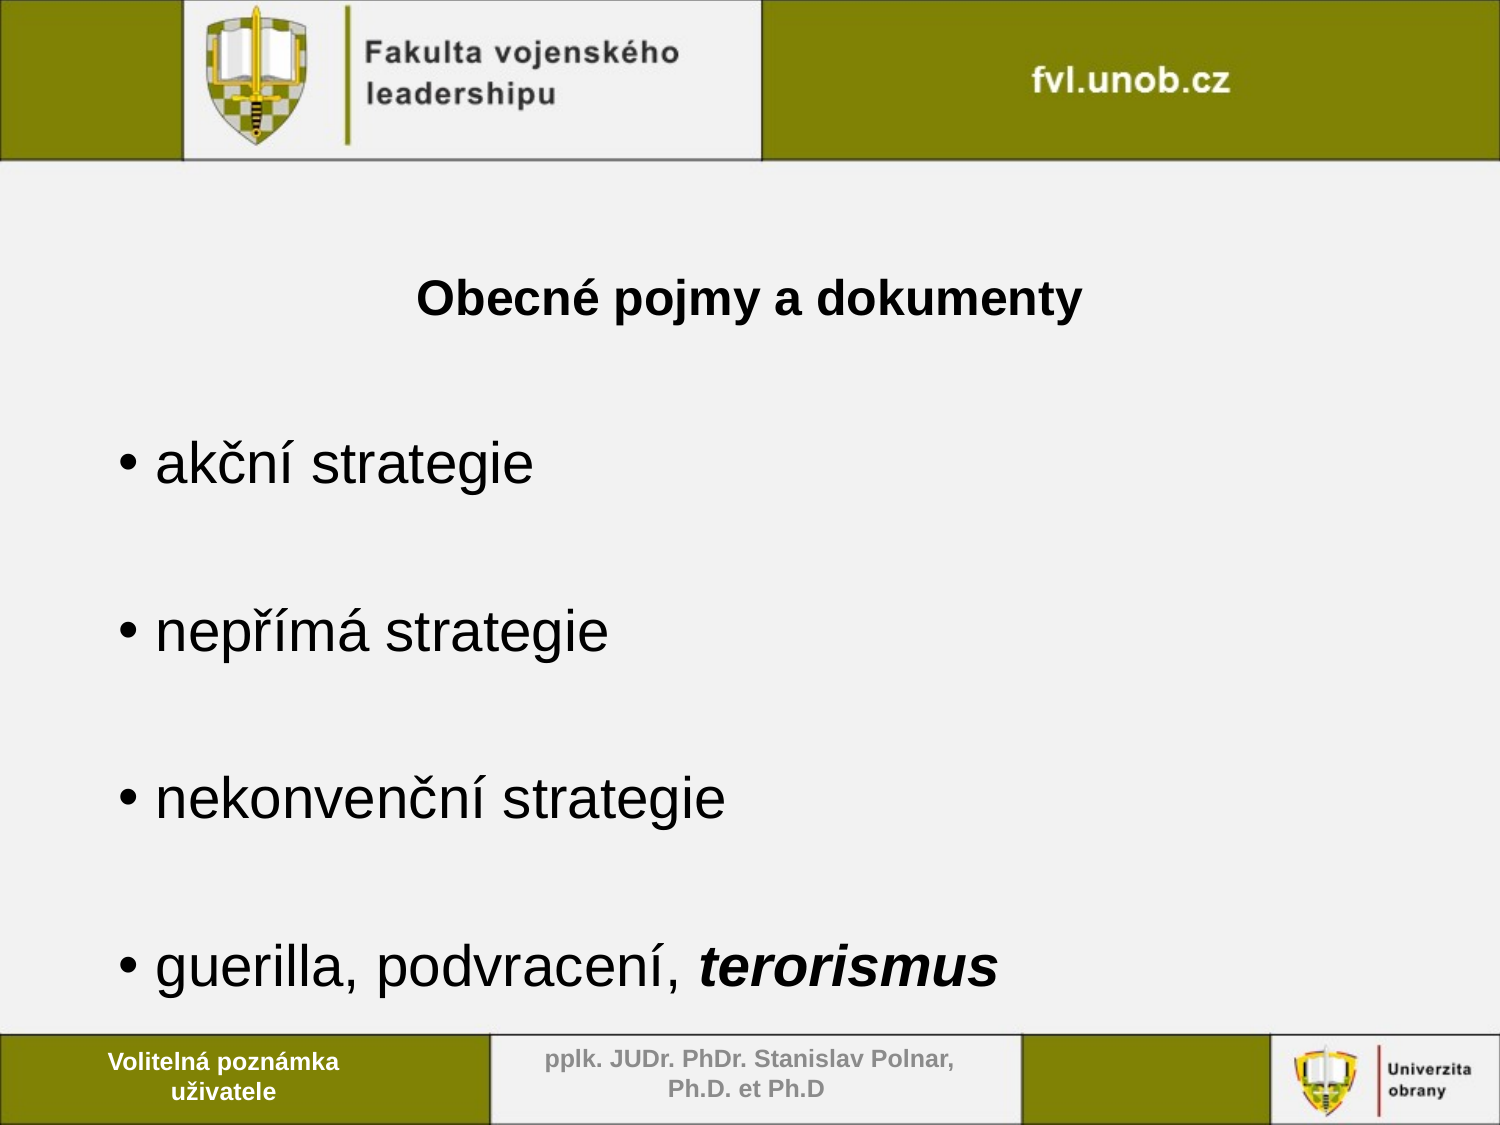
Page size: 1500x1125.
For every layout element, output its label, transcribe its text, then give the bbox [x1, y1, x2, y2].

title Obecné pojmy a dokumenty [103, 190, 1397, 409]
footer pplk. JUDr. PhDr. Stanislav Polnar, Ph.D. et Ph.D [496, 1042, 1004, 1103]
slide_number Volitelná poznámka uživatele [55, 1045, 393, 1106]
list akční strategie nepřímá strategie nekonvenční strategie guerilla, podvracení, terorismus [103, 425, 1397, 1014]
picture [0, 0, 1500, 1125]
